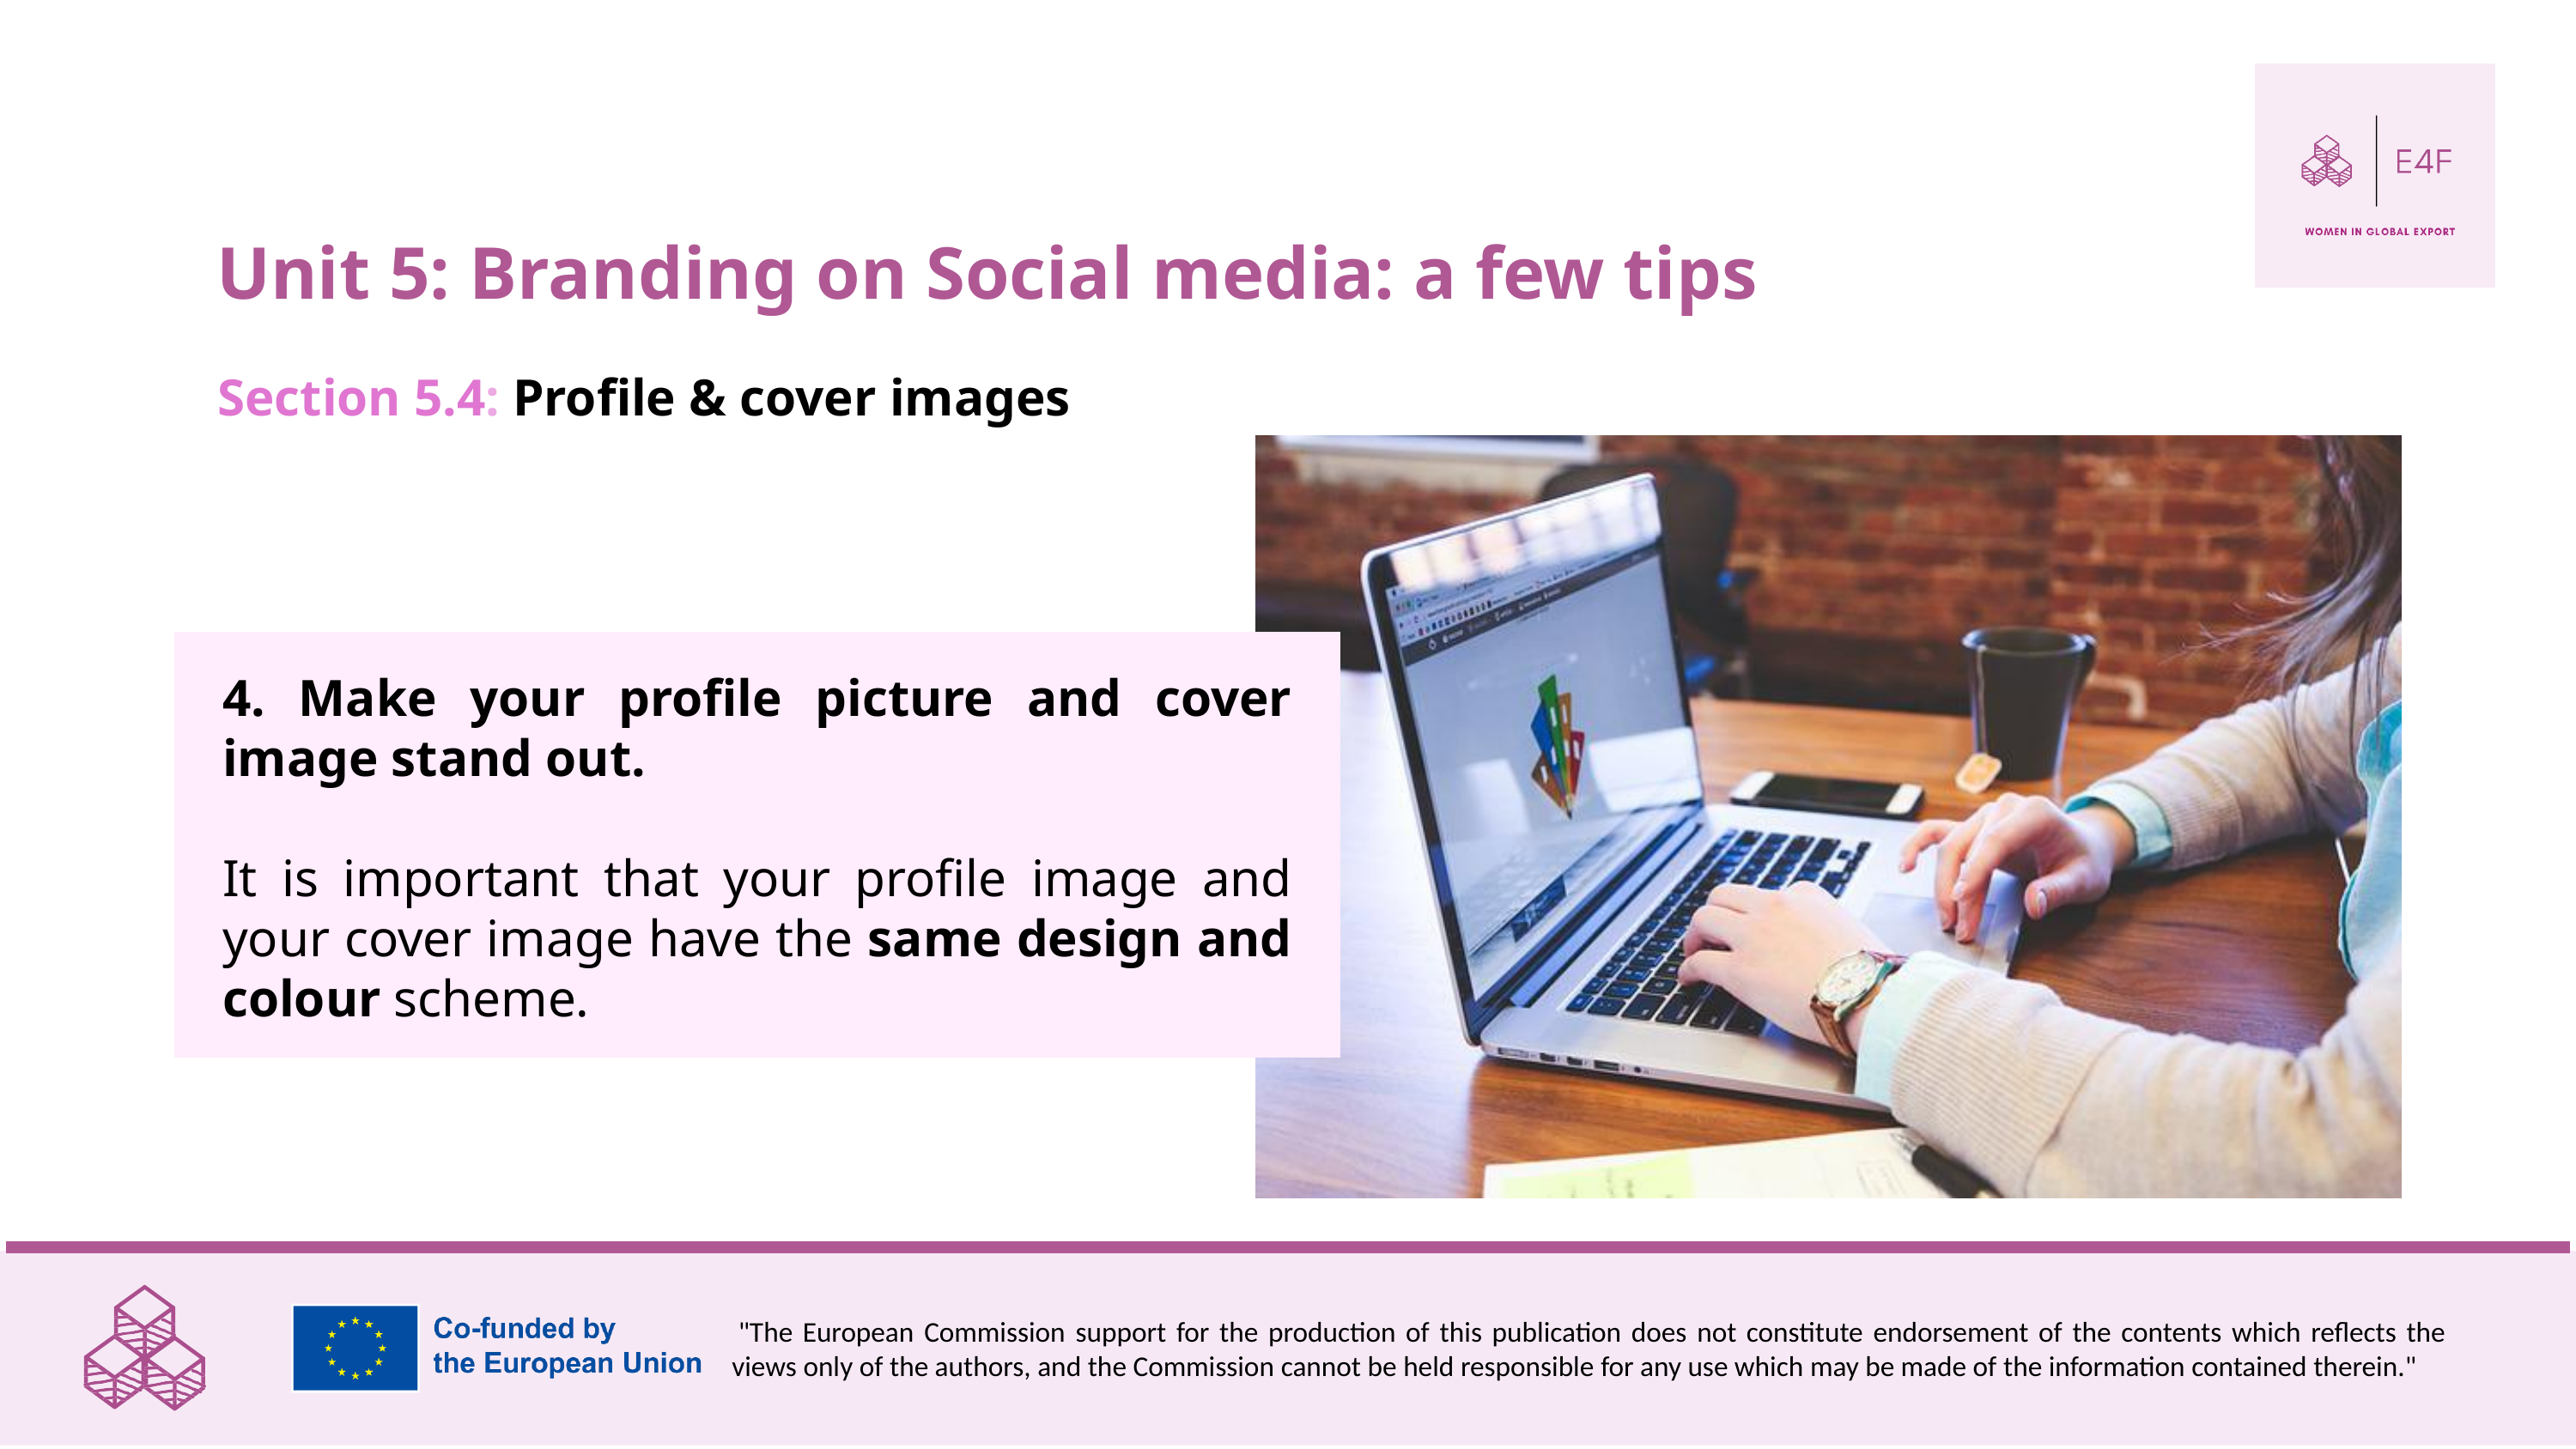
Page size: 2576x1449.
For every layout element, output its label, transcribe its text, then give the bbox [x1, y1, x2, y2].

picture [83, 1364, 206, 1403]
picture [288, 1300, 732, 1396]
text_box Unit 5: Branding on Social media: a few tips [204, 221, 1889, 320]
picture [174, 435, 2402, 1198]
text_box Section 5.4: Profile & cover images [204, 359, 1619, 433]
picture [113, 1315, 176, 1351]
picture [2254, 64, 2495, 288]
picture [161, 1341, 176, 1351]
